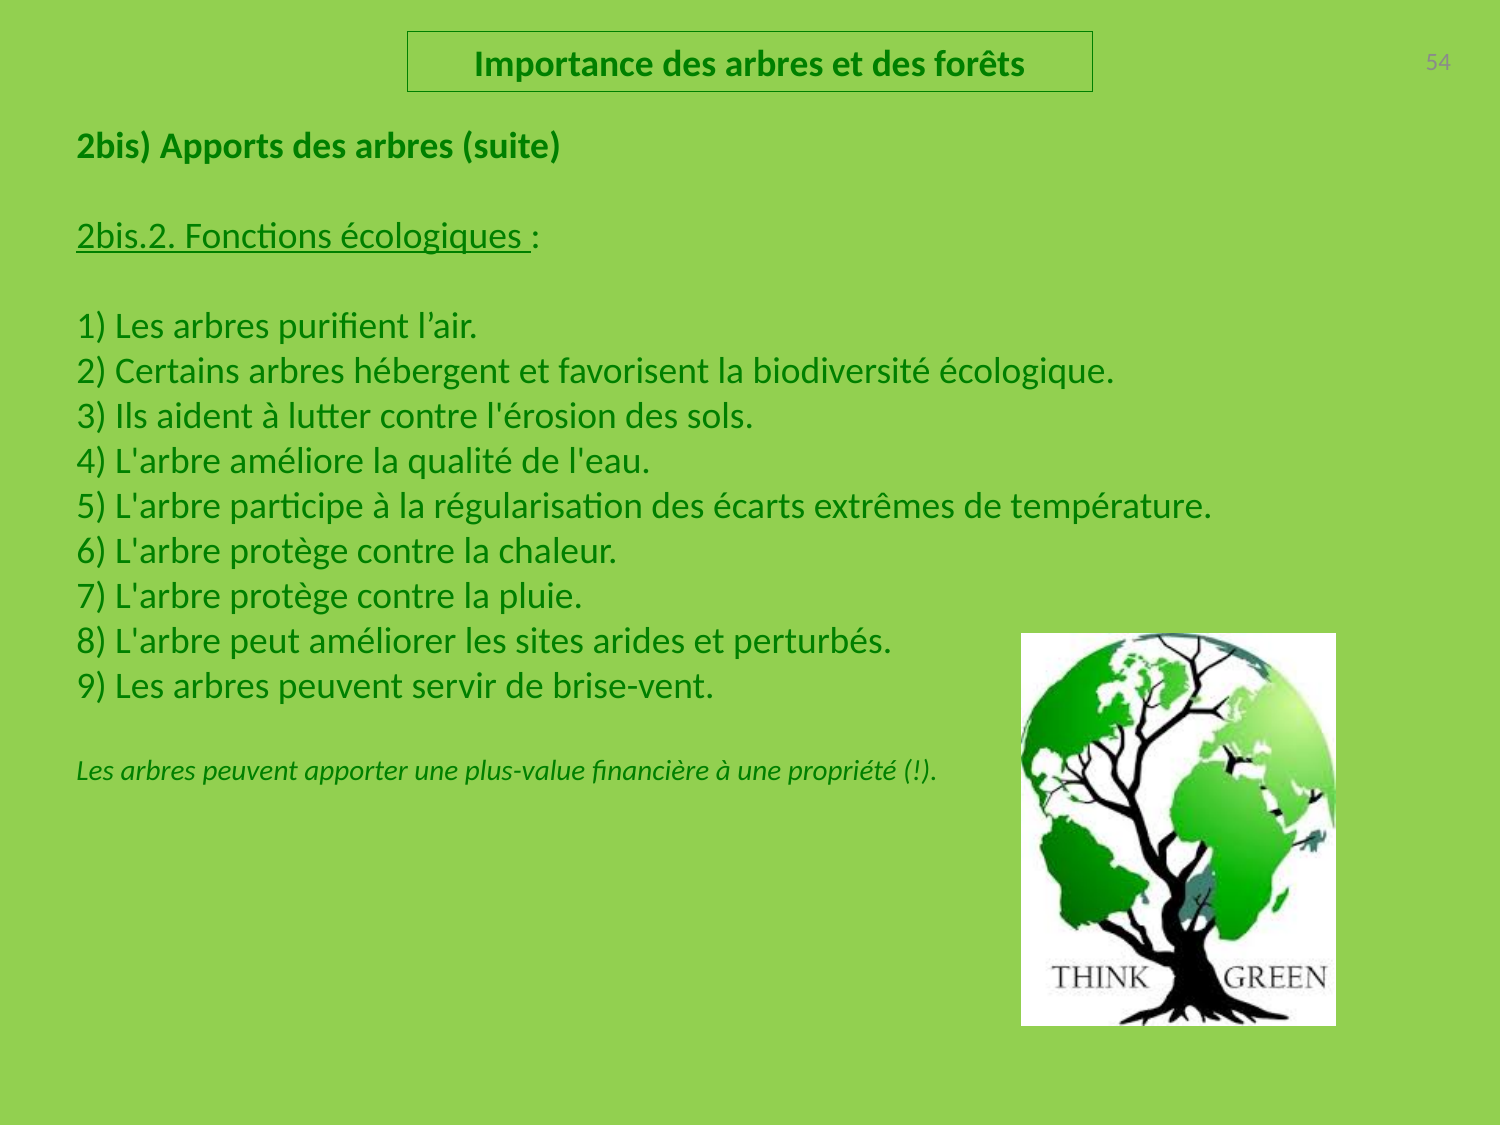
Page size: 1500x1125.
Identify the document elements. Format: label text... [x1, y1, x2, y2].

text_box Importance des arbres et des forêts [407, 31, 1093, 92]
picture [1021, 633, 1336, 1026]
slide_number 54 [1116, 31, 1467, 91]
text_box 2bis) Apports des arbres (suite) 2bis.2. Fonctions écologiques : 1) Les arbres purifient l’air. 2) Certains arbres hébergent et favorisent la biodiversité écologique. 3) Ils aident à lutter contre l'érosion des sols. 4) L'arbre améliore la qualité de l'eau. 5) L'arbre participe à la régularisation des écarts extrêmes de température. 6) L'arbre protège contre la chaleur. 7) L'arbre protège contre la pluie. 8) L'arbre peut améliorer les sites arides et perturbés. 9) Les arbres peuvent servir de brise-vent. Les arbres peuvent apporter une plus-value financière à une propriété (!). [61, 113, 1282, 794]
